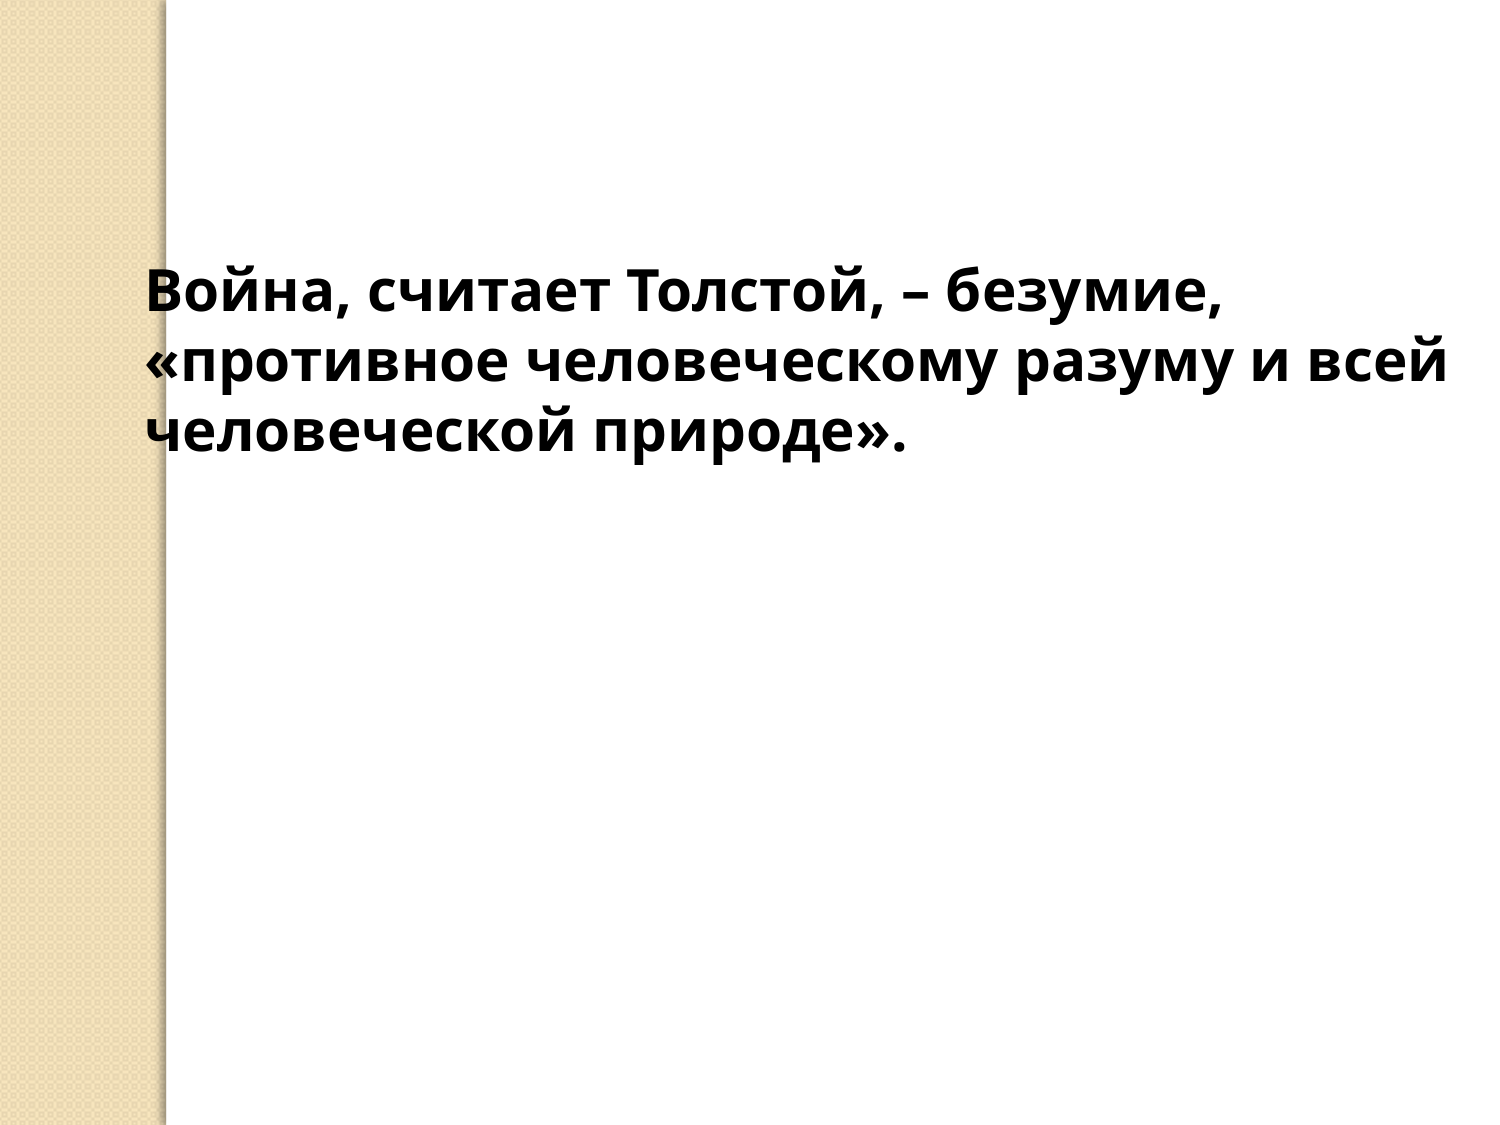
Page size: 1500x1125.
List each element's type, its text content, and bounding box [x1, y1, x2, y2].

text_box Война, считает Толстой, – безумие, «противное человеческому разуму и всей человеческой природе». [129, 246, 1481, 541]
